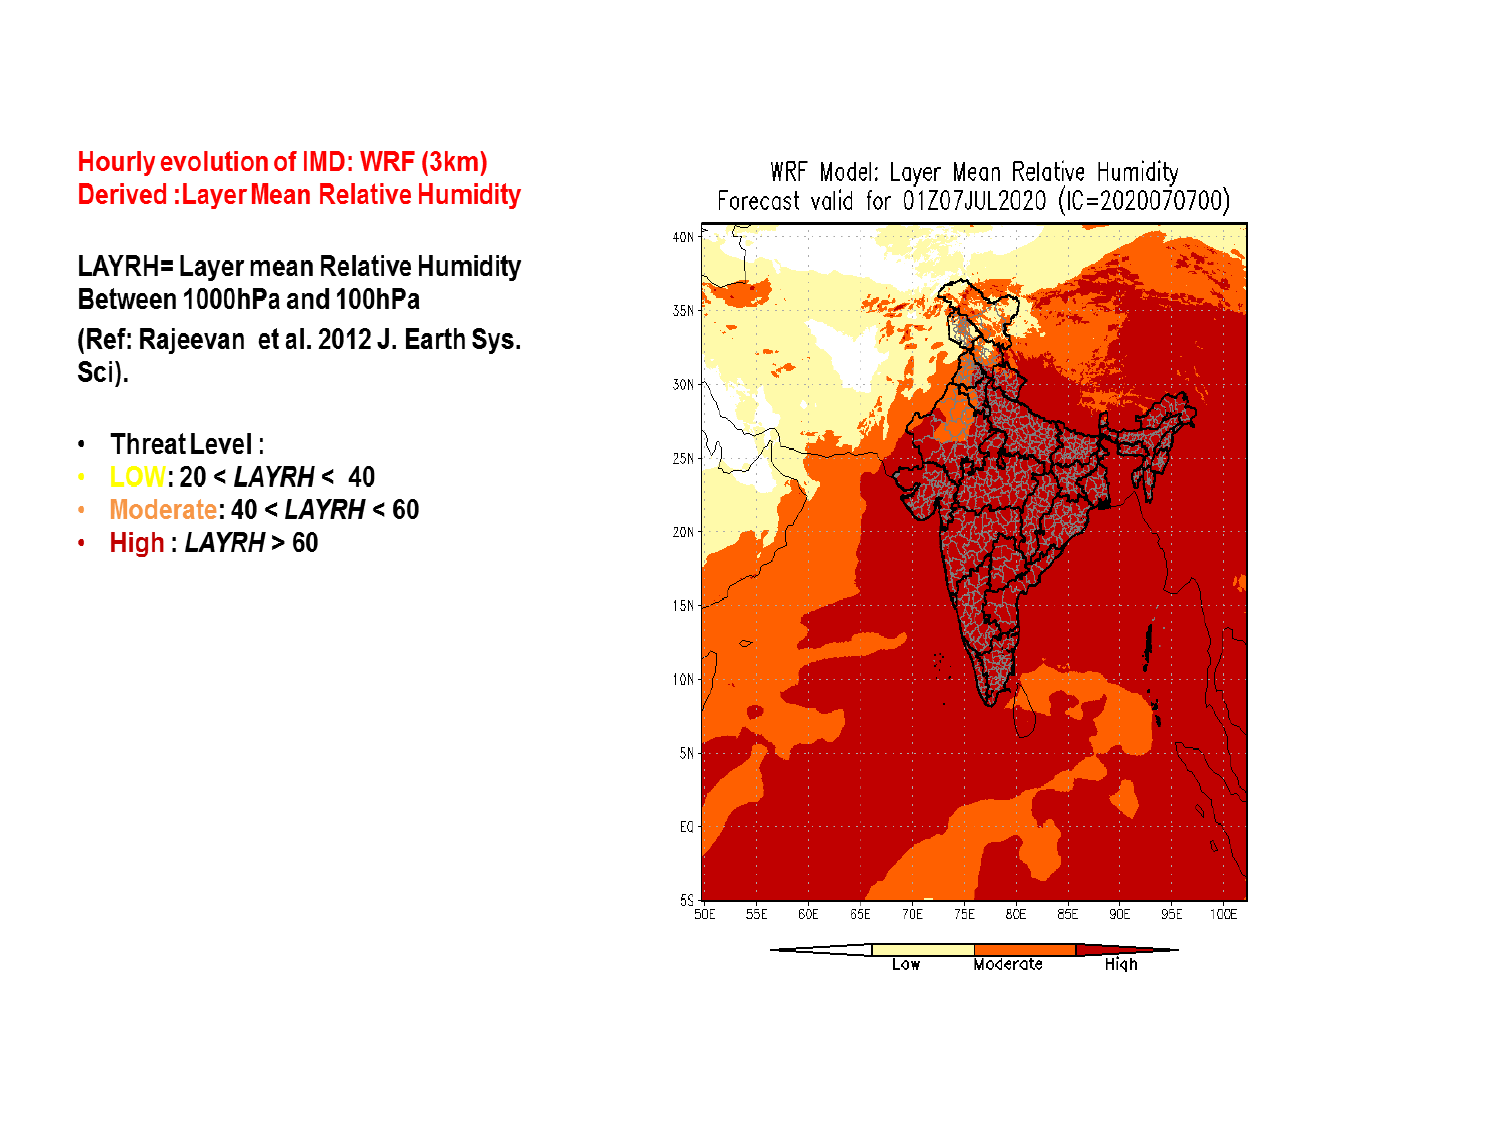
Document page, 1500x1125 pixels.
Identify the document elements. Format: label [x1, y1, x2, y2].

picture [74, 149, 1426, 976]
